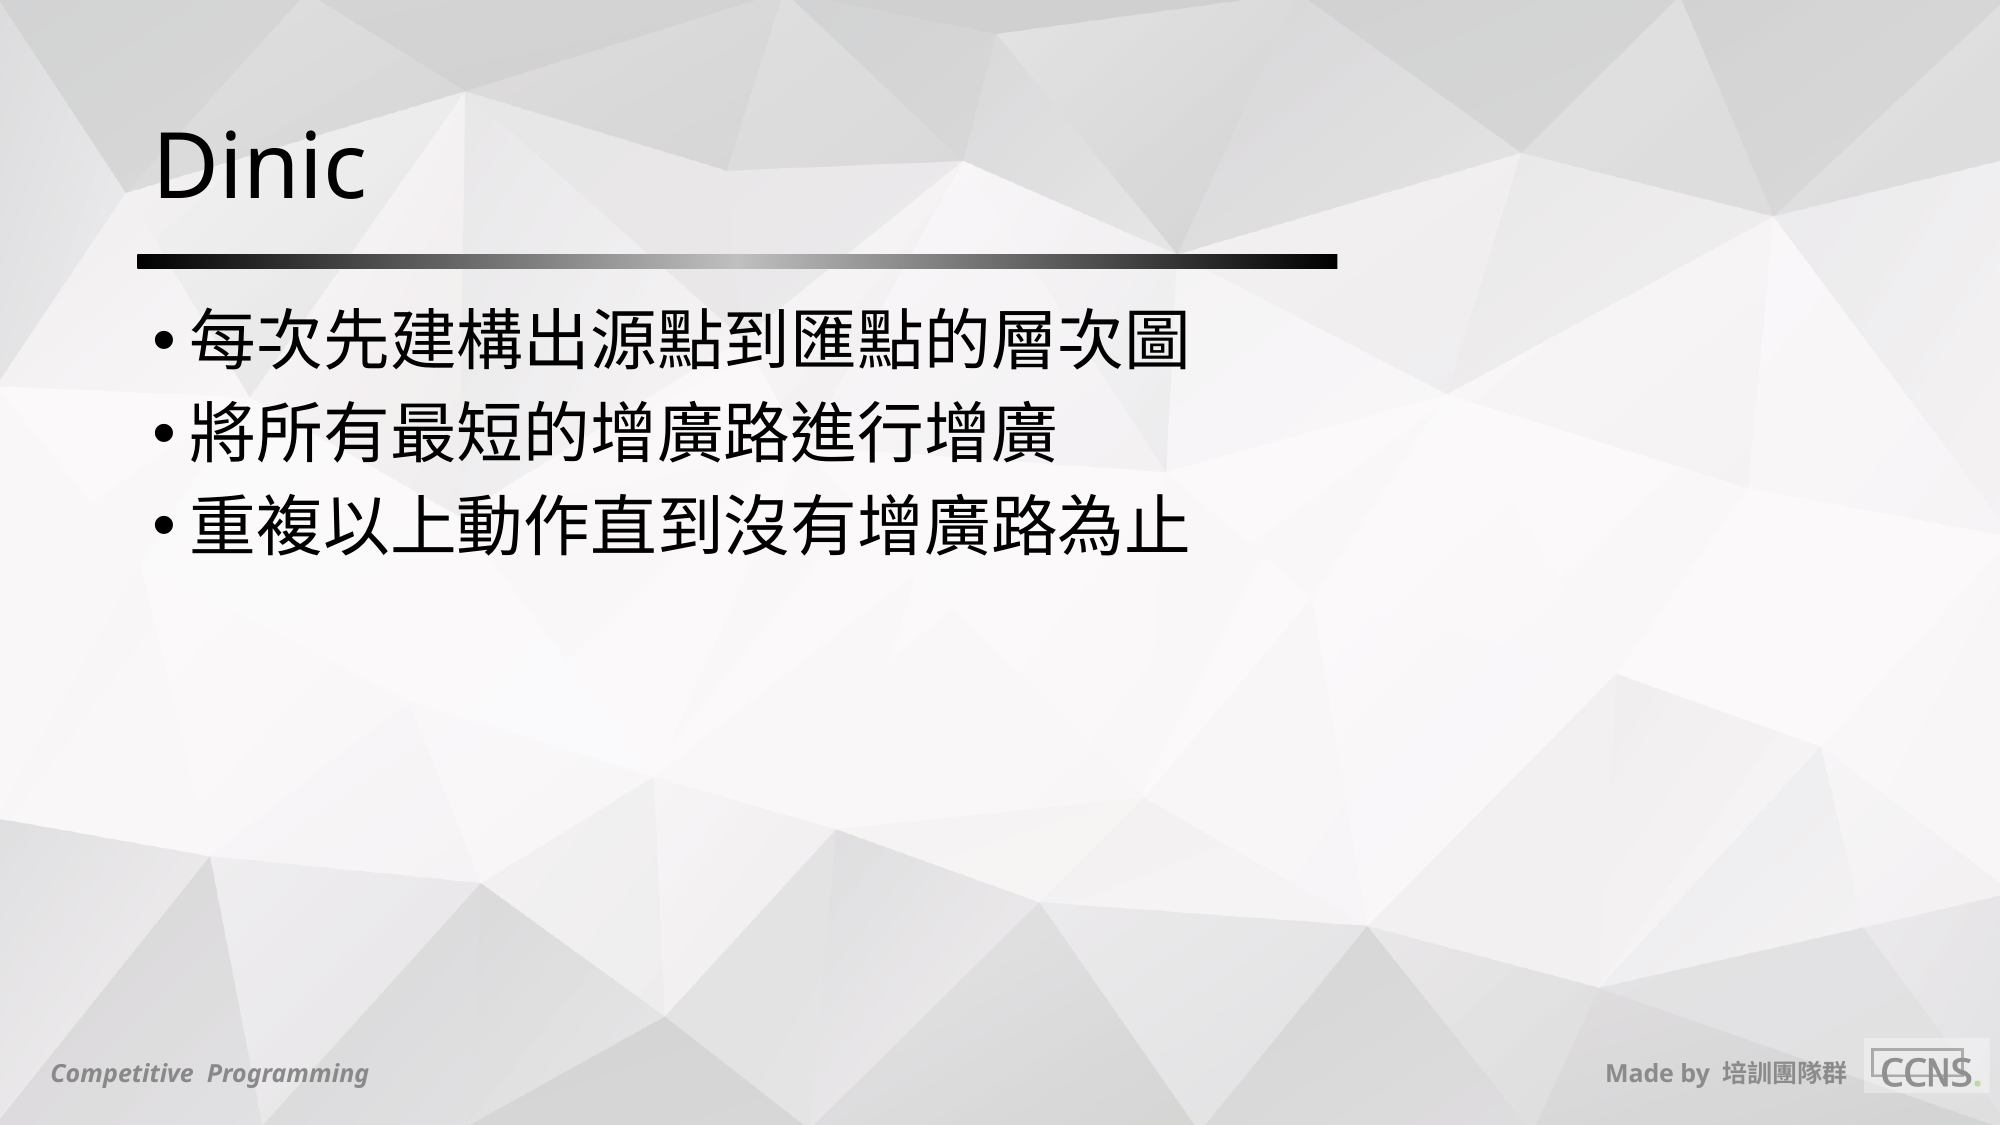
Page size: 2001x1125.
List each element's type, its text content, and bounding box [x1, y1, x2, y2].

picture [0, 0, 2000, 1125]
title Dinic [137, 59, 1863, 278]
